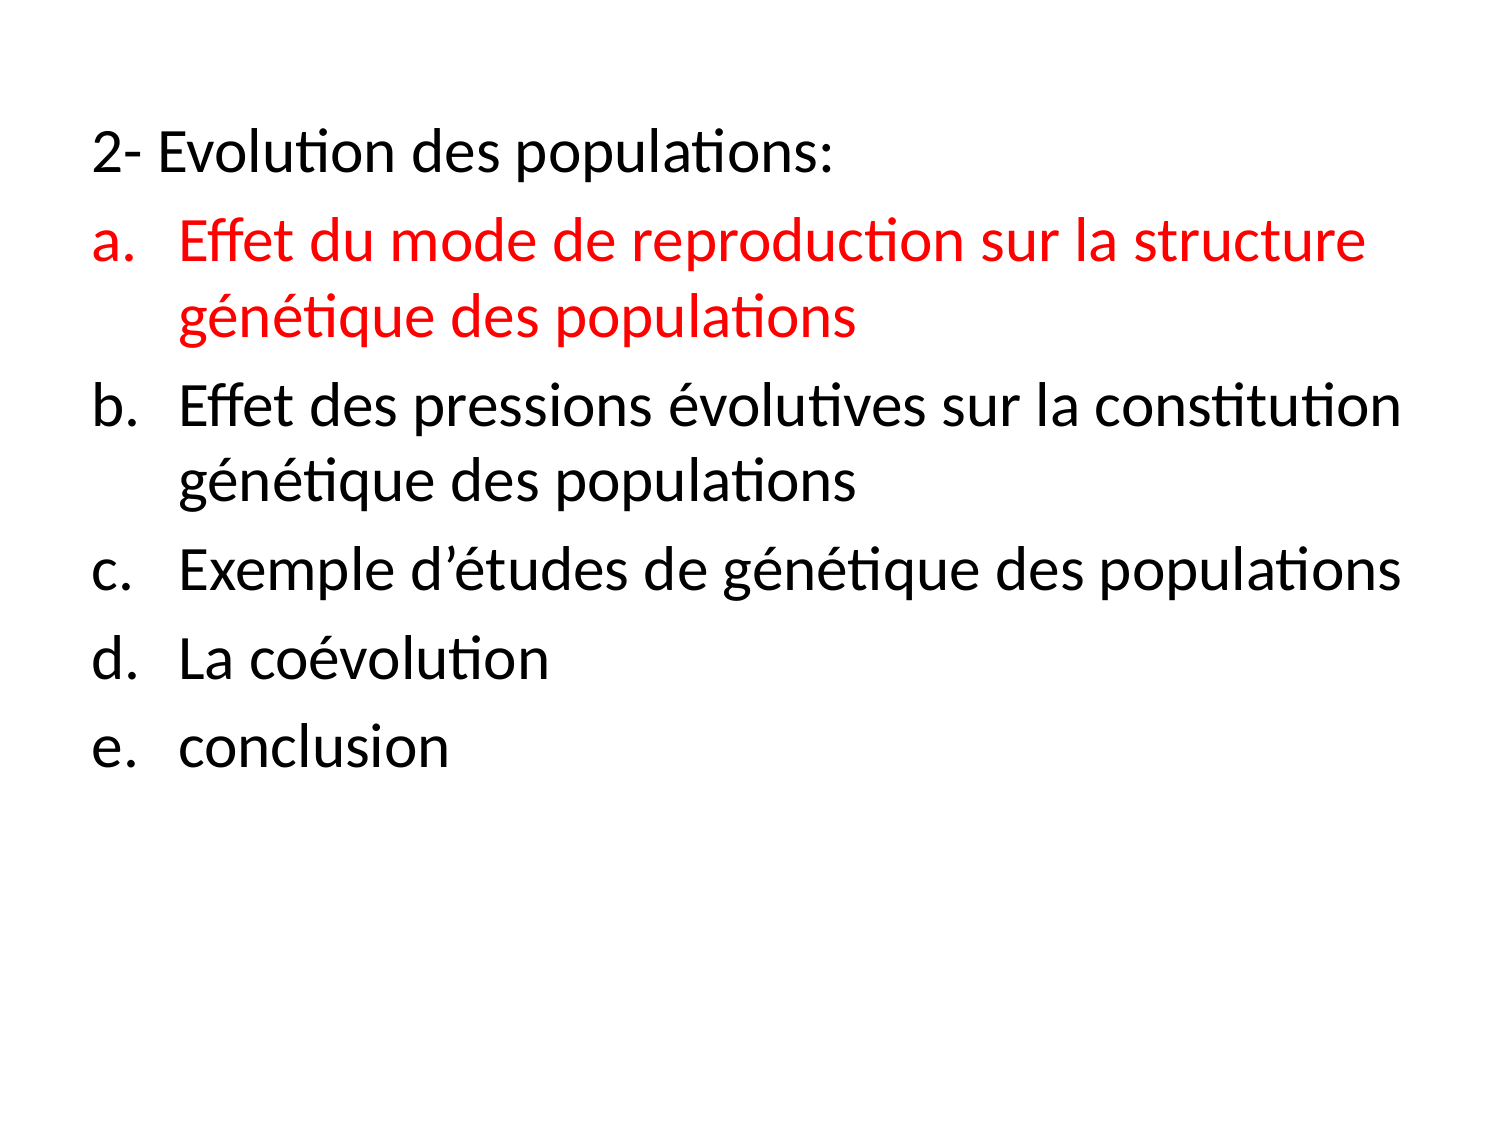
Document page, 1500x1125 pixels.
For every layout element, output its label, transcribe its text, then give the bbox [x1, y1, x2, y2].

list 2- Evolution des populations: Effet du mode de reproduction sur la structure génétique des populations Effet des pressions évolutives sur la constitution génétique des populations Exemple d’études de génétique des populations La coévolution conclusion [76, 101, 1427, 845]
